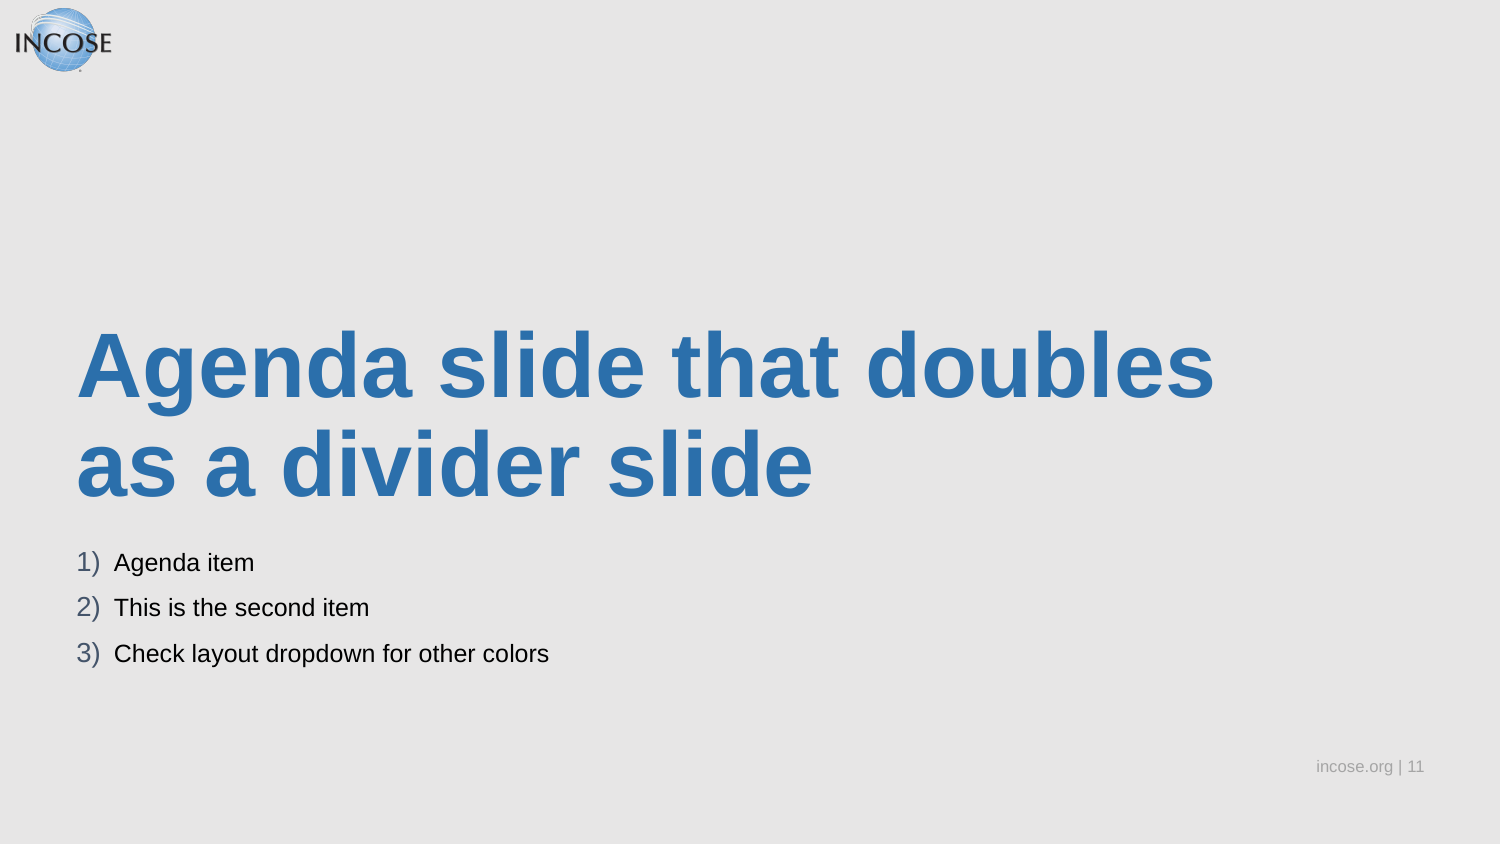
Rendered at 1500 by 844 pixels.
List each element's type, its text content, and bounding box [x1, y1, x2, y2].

picture [16, 8, 112, 72]
title Agenda slide that doubles as a divider slide [76, 318, 1226, 526]
list Agenda item This is the second item Check layout dropdown for other colors [76, 538, 1126, 701]
